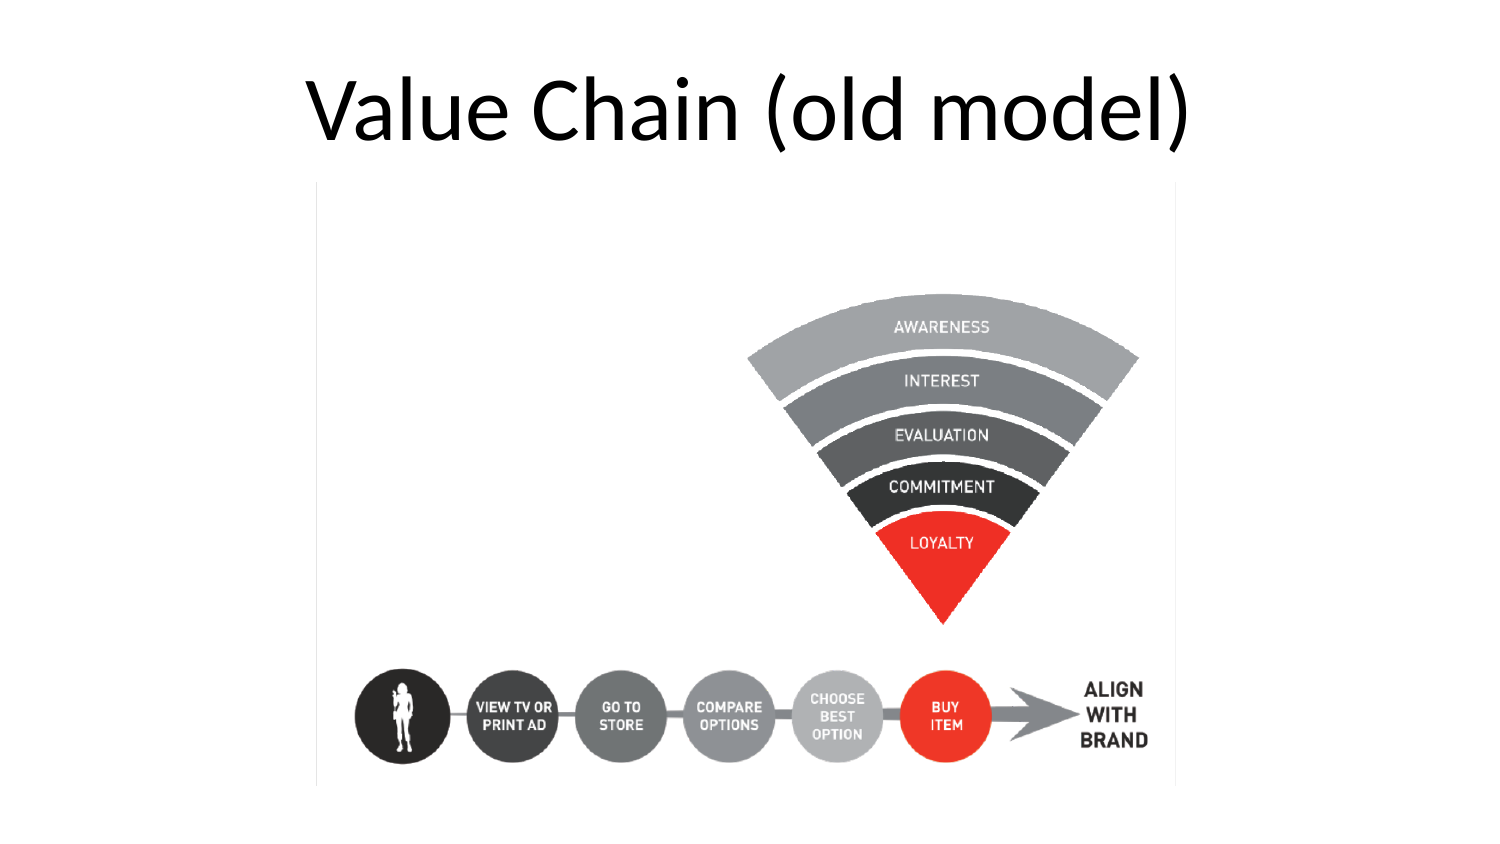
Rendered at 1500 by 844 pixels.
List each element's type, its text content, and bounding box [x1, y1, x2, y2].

picture [316, 182, 1176, 786]
title Value Chain (old model) [75, 33, 1425, 175]
